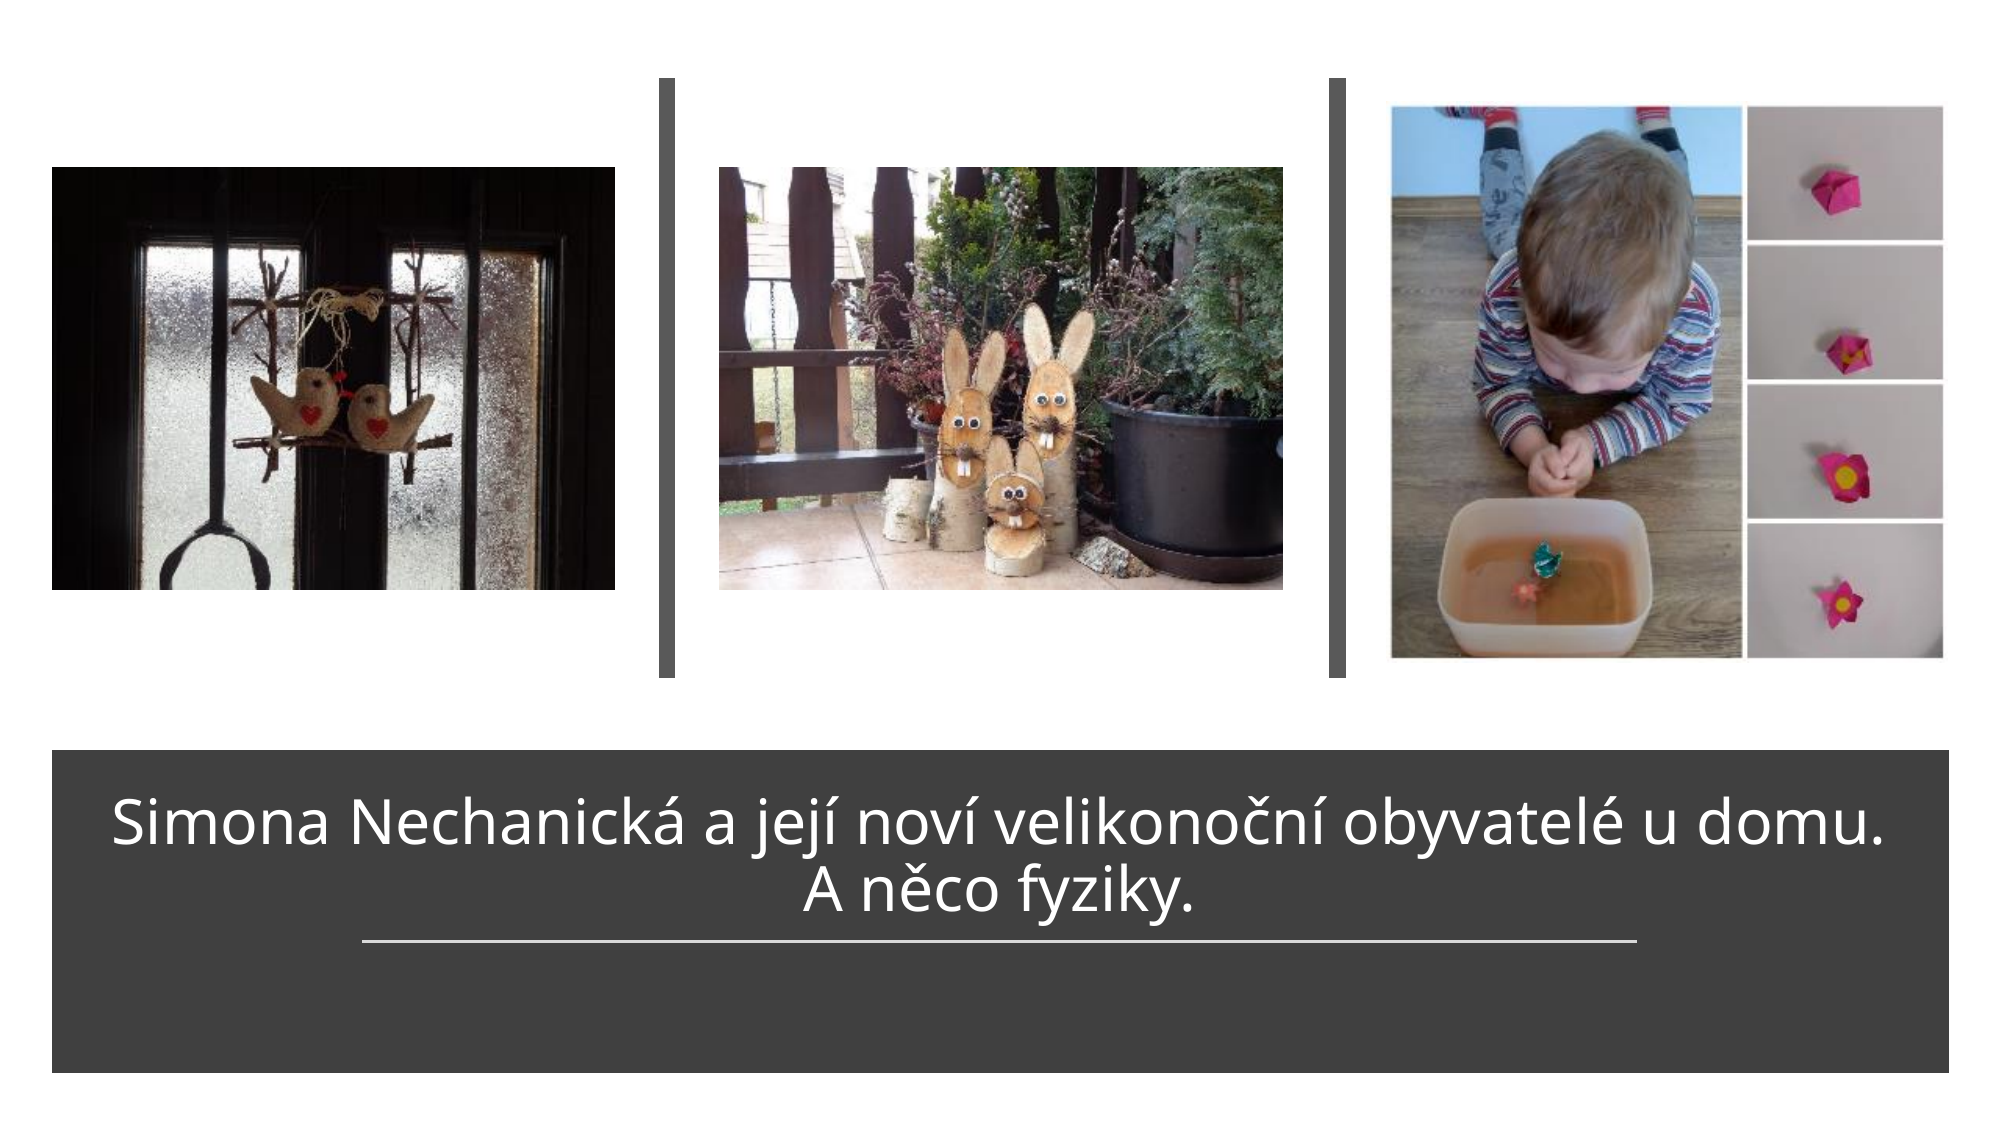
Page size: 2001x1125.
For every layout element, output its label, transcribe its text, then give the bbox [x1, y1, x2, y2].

title Simona Nechanická a její noví velikonoční obyvatelé u domu. A něco fyziky. [86, 780, 1914, 933]
text_box [61, 759, 1939, 1064]
picture [52, 167, 615, 590]
picture [1386, 101, 1948, 663]
picture [719, 167, 1283, 590]
